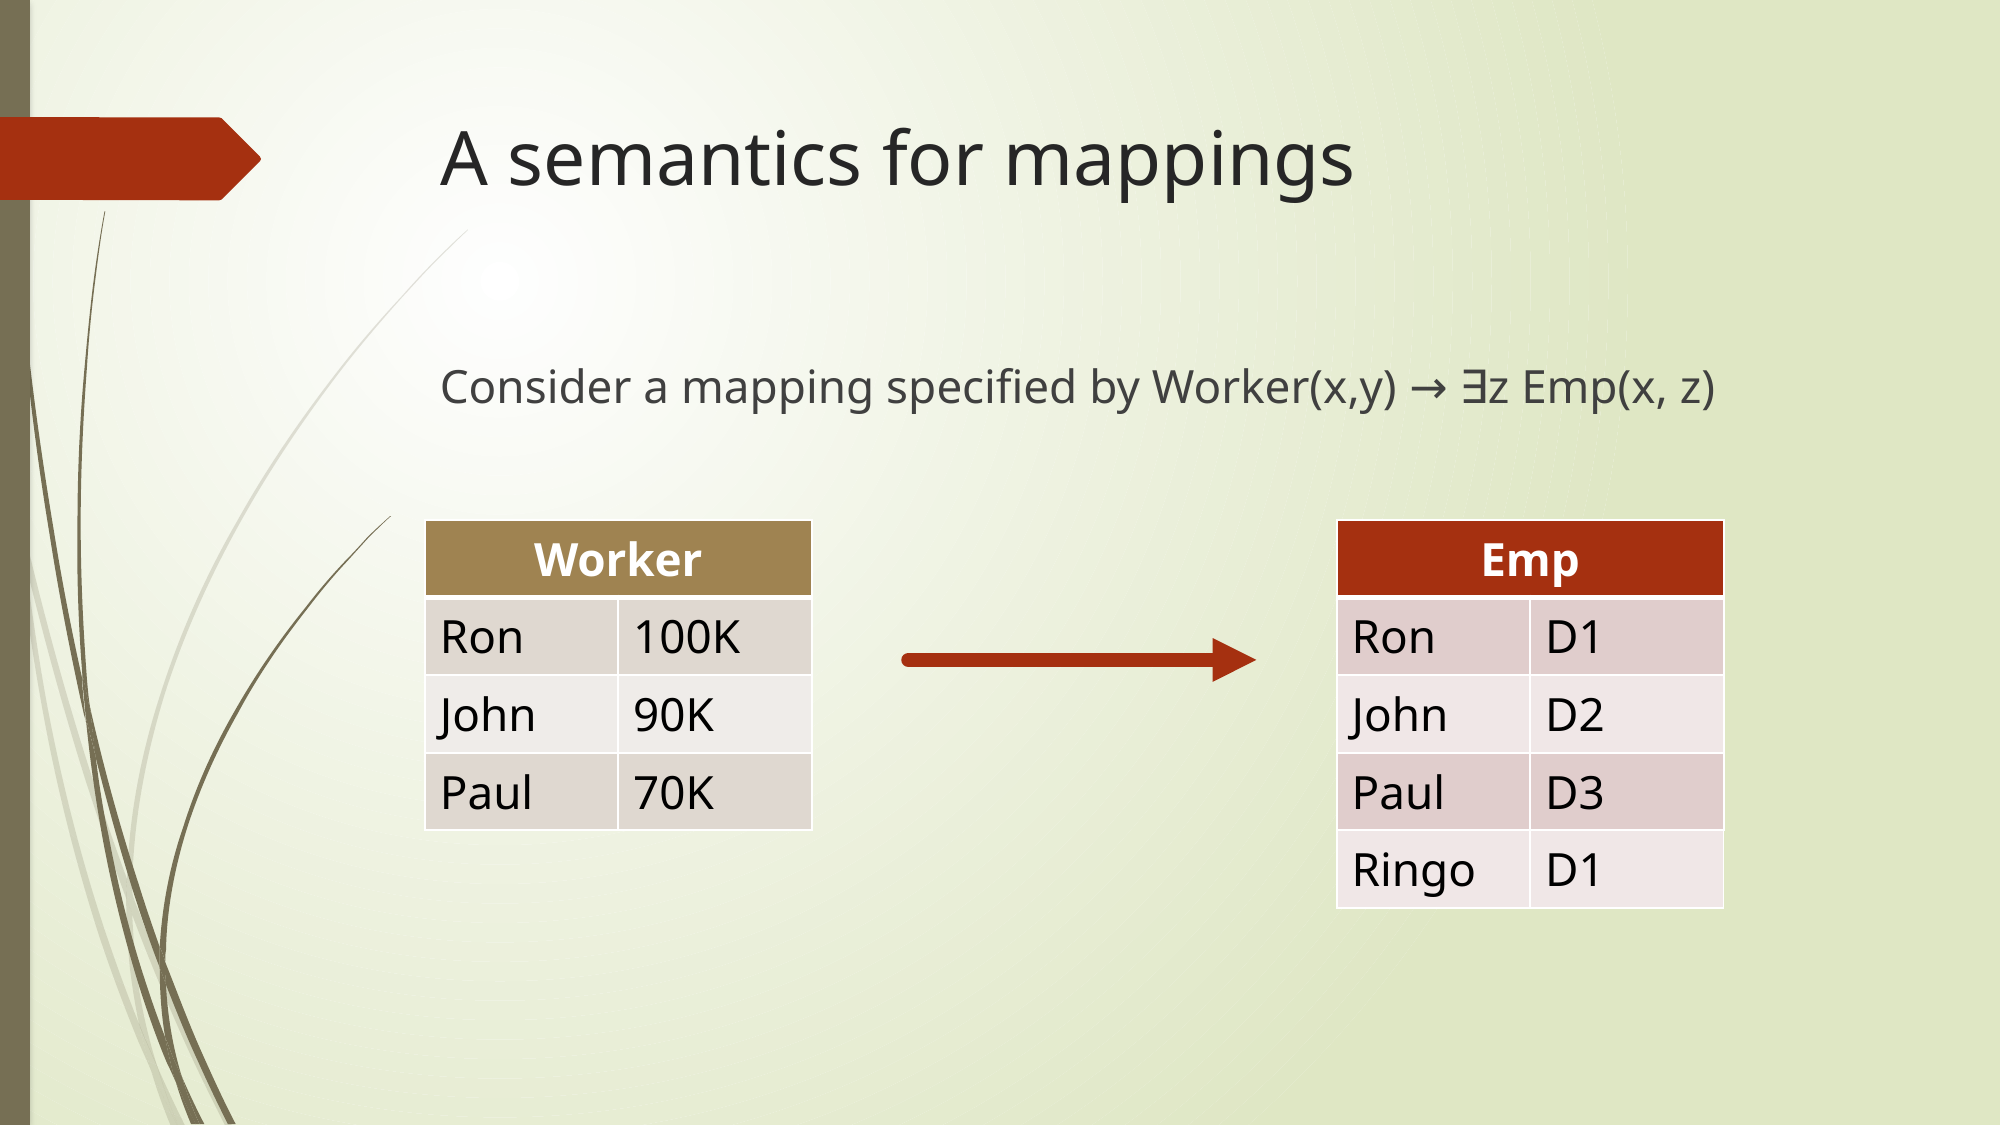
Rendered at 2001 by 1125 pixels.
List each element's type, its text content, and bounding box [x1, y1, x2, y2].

table_cell John [426, 676, 617, 752]
table_cell Paul [1338, 754, 1529, 829]
table_cell Ron [1338, 600, 1529, 674]
table_cell Ringo [1338, 831, 1529, 907]
table_header Worker [426, 521, 811, 595]
table_cell 70K [619, 754, 811, 829]
table_cell D1 [1531, 831, 1723, 907]
table_cell D2 [1531, 676, 1723, 752]
table_cell Ron [426, 600, 617, 674]
table_cell John [1338, 676, 1529, 752]
table_cell Paul [426, 754, 617, 829]
table_cell 100K [619, 600, 811, 674]
list Consider a mapping specified by Worker(x,y) → ∃z Emp(x, z) [424, 350, 1888, 970]
table_cell D1 [1531, 600, 1723, 674]
table_cell 90K [619, 676, 811, 752]
table_cell D3 [1531, 754, 1723, 829]
table_header Emp [1338, 521, 1723, 595]
title A semantics for mappings [425, 102, 1888, 313]
